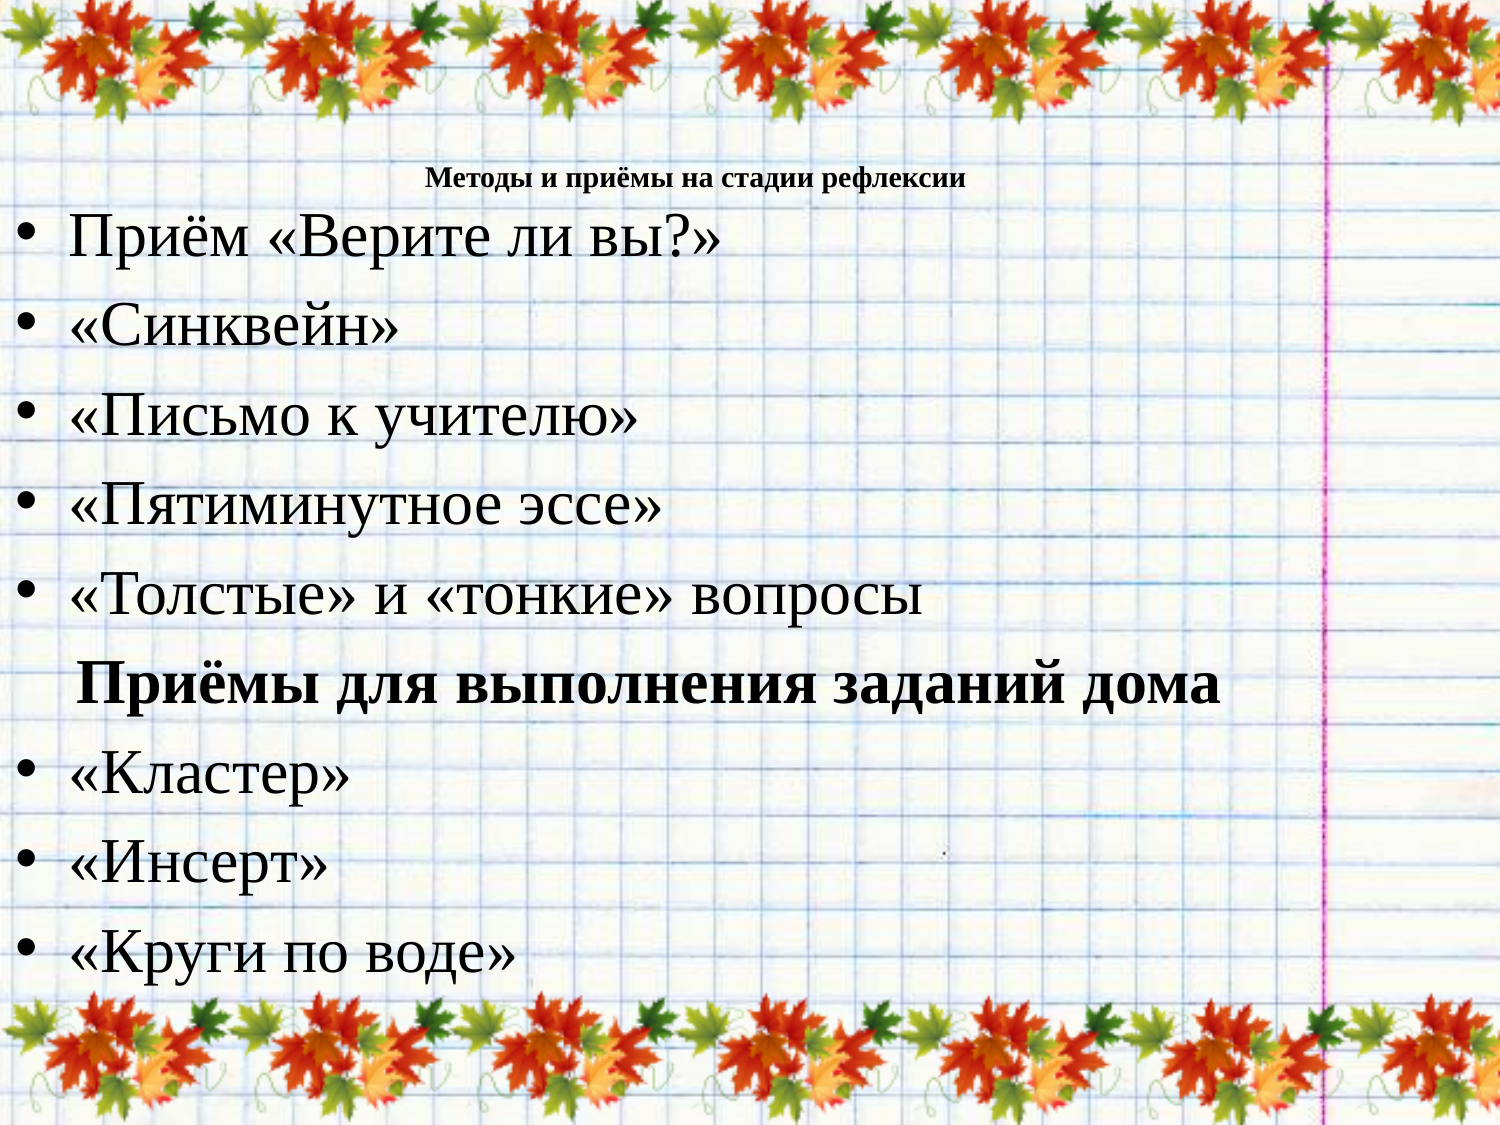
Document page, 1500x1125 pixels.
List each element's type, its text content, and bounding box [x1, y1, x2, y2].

picture [0, 0, 1500, 1125]
list Приём «Верите ли вы?» «Синквейн» «Письмо к учителю» «Пятиминутное эссе» «Толстые» и «тонкие» вопросы Приёмы для выполнения заданий дома «Кластер» «Инсерт» «Круги по воде» [0, 242, 1300, 1000]
title Методы и приёмы на стадии рефлексии [0, 149, 1392, 242]
